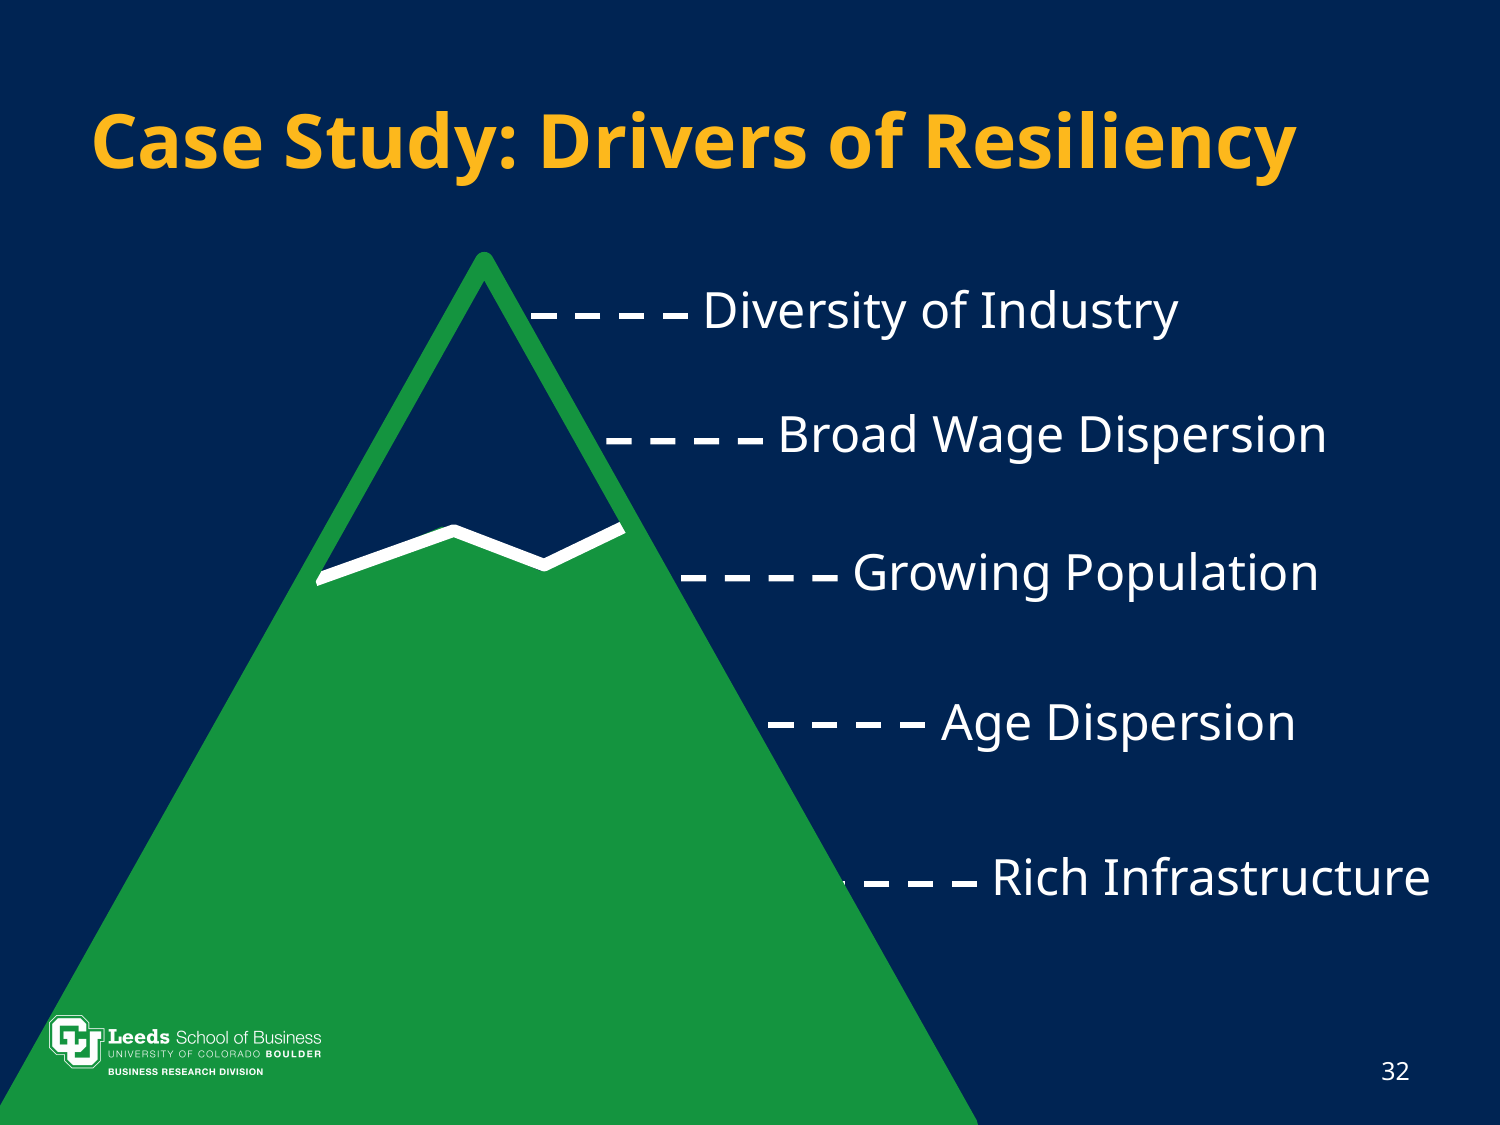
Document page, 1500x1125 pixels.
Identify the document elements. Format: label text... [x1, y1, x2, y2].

title Case Study: Drivers of Resiliency [75, 45, 1425, 233]
text_box [0, 261, 969, 1125]
text_box Rich Infrastructure [976, 830, 1500, 938]
text_box Broad Wage Dispersion [762, 387, 1449, 495]
picture [49, 1014, 321, 1076]
slide_number 32 [1074, 1042, 1425, 1103]
text_box Diversity of Industry [687, 263, 1251, 370]
text_box [840, 893, 969, 1119]
text_box Growing Population [837, 524, 1500, 632]
text_box Age Dispersion [926, 674, 1500, 782]
